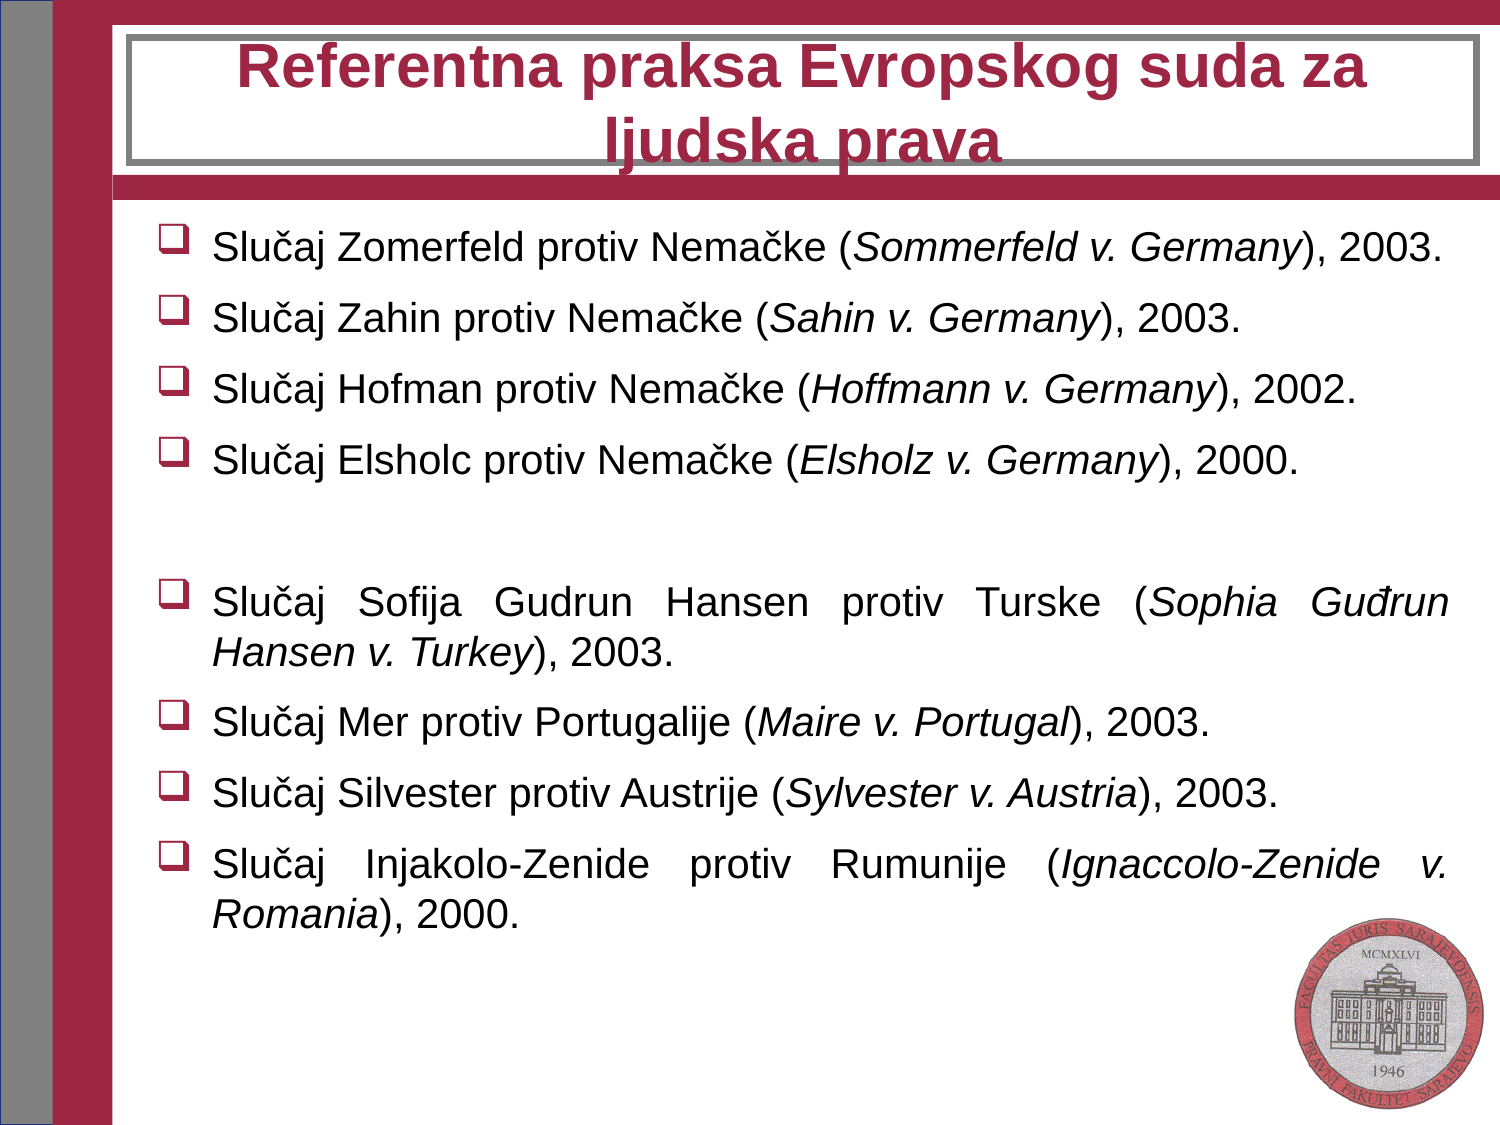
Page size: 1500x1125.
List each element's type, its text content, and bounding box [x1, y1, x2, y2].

title Referentna praksa Evropskog suda za ljudska prava [126, 34, 1480, 166]
picture [1289, 913, 1486, 1112]
list Slučaj Zomerfeld protiv Nemačke (Sommerfeld v. Germany), 2003. Slučaj Zahin protiv Nemačke (Sahin v. Germany), 2003. Slučaj Hofman protiv Nemačke (Hoffmann v. Germany), 2002. Slučaj Elsholc protiv Nemačke (Elsholz v. Germany), 2000. Slučaj Sofija Gudrun Hansen protiv Turske (Sophia Guđrun Hansen v. Turkey), 2003. Slučaj Mer protiv Portugalije (Maire v. Portugal), 2003. Slučaj Silvester protiv Austrije (Sylvester v. Austria), 2003. Slučaj Injakolo-Zenide protiv Rumunije (Ignaccolo-Zenide v. Romania), 2000. [140, 212, 1466, 1079]
